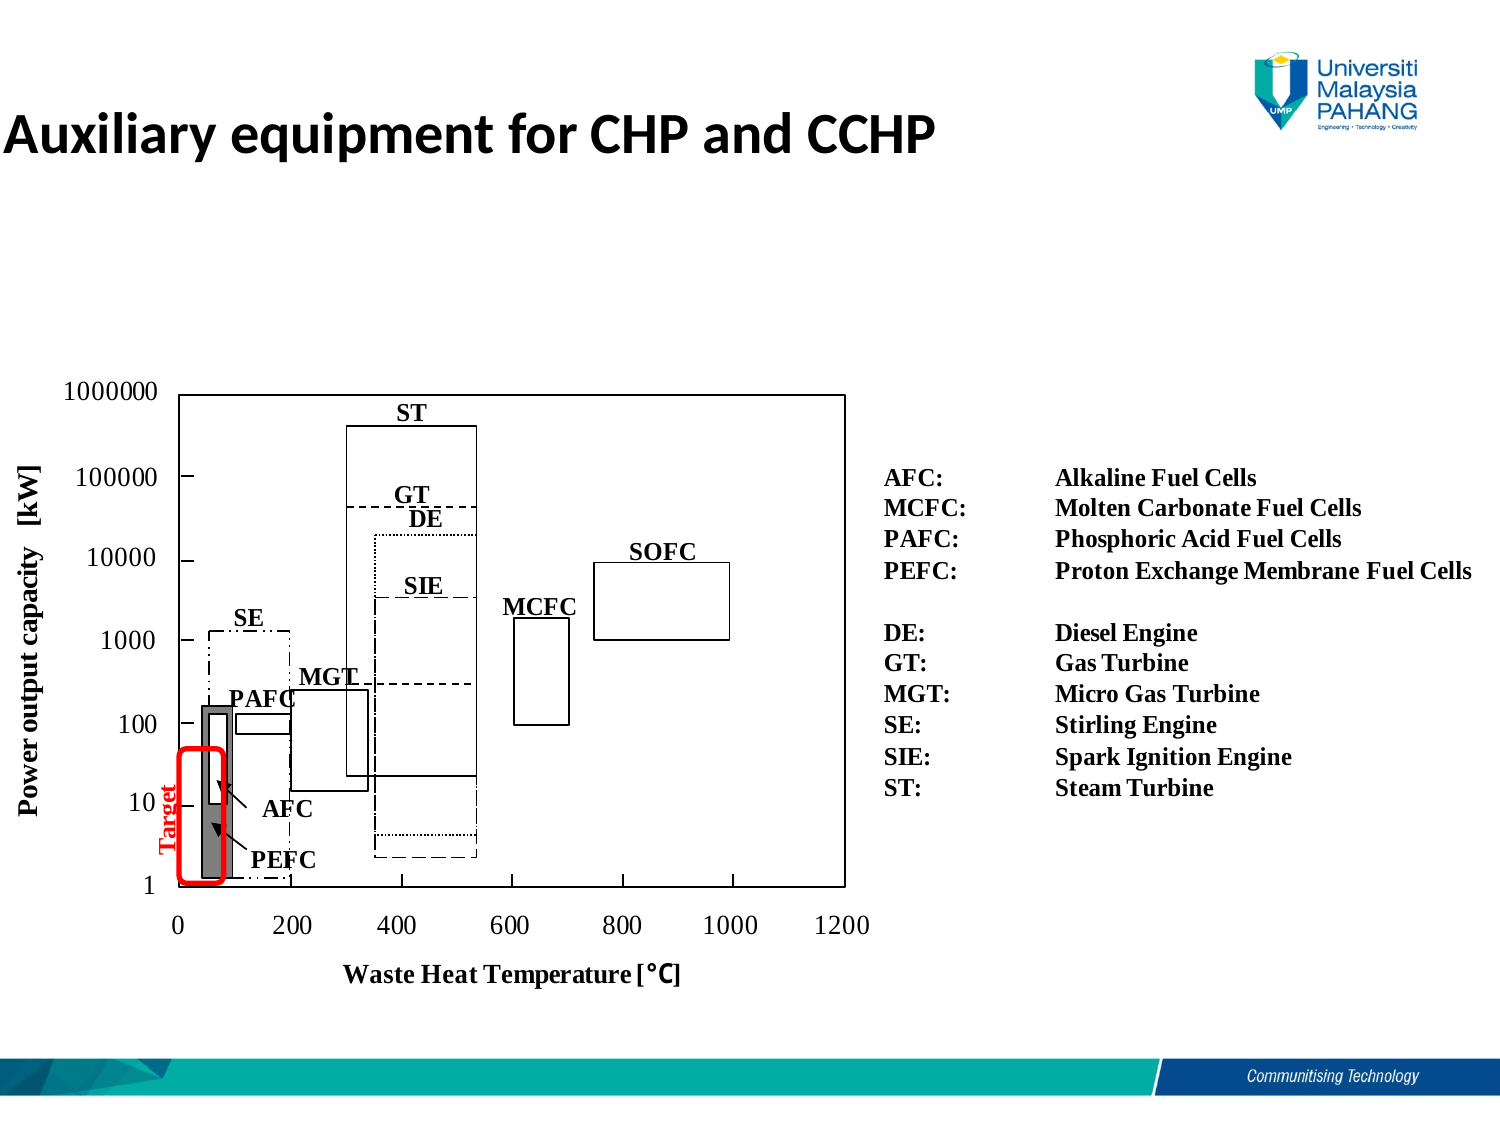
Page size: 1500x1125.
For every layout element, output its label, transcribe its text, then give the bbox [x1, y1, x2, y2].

text_box Auxiliary equipment for CHP and CCHP [0, 87, 1500, 173]
picture [0, 173, 1500, 1125]
picture [0, 0, 1500, 87]
